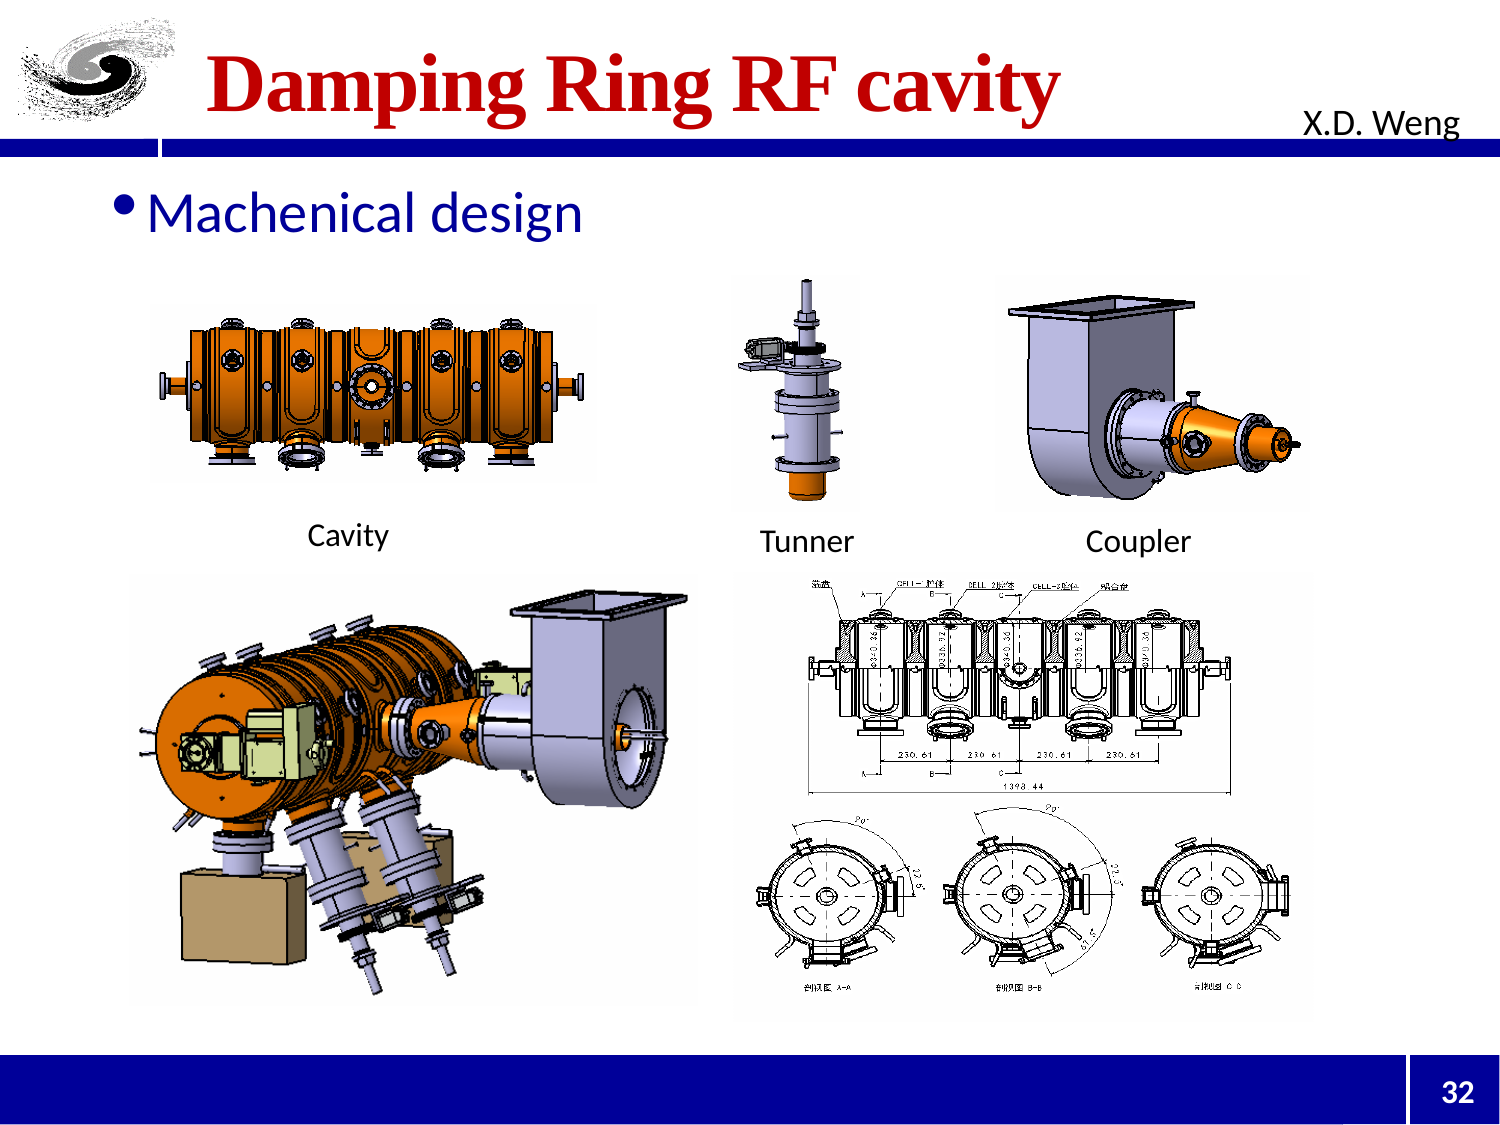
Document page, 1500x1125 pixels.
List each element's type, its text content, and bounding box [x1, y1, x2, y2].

title Damping Ring RF cavity [191, 29, 1281, 139]
text_box Tunner [724, 511, 891, 566]
picture [18, 17, 175, 122]
text_box X.D. Weng [1288, 90, 1476, 151]
picture [731, 275, 861, 512]
picture [129, 574, 699, 1006]
picture [150, 304, 597, 483]
picture [731, 566, 1315, 1023]
text_box Coupler [1062, 512, 1216, 566]
list Machenical design [96, 184, 1415, 973]
text_box Cavity [283, 505, 414, 561]
picture [994, 275, 1310, 512]
